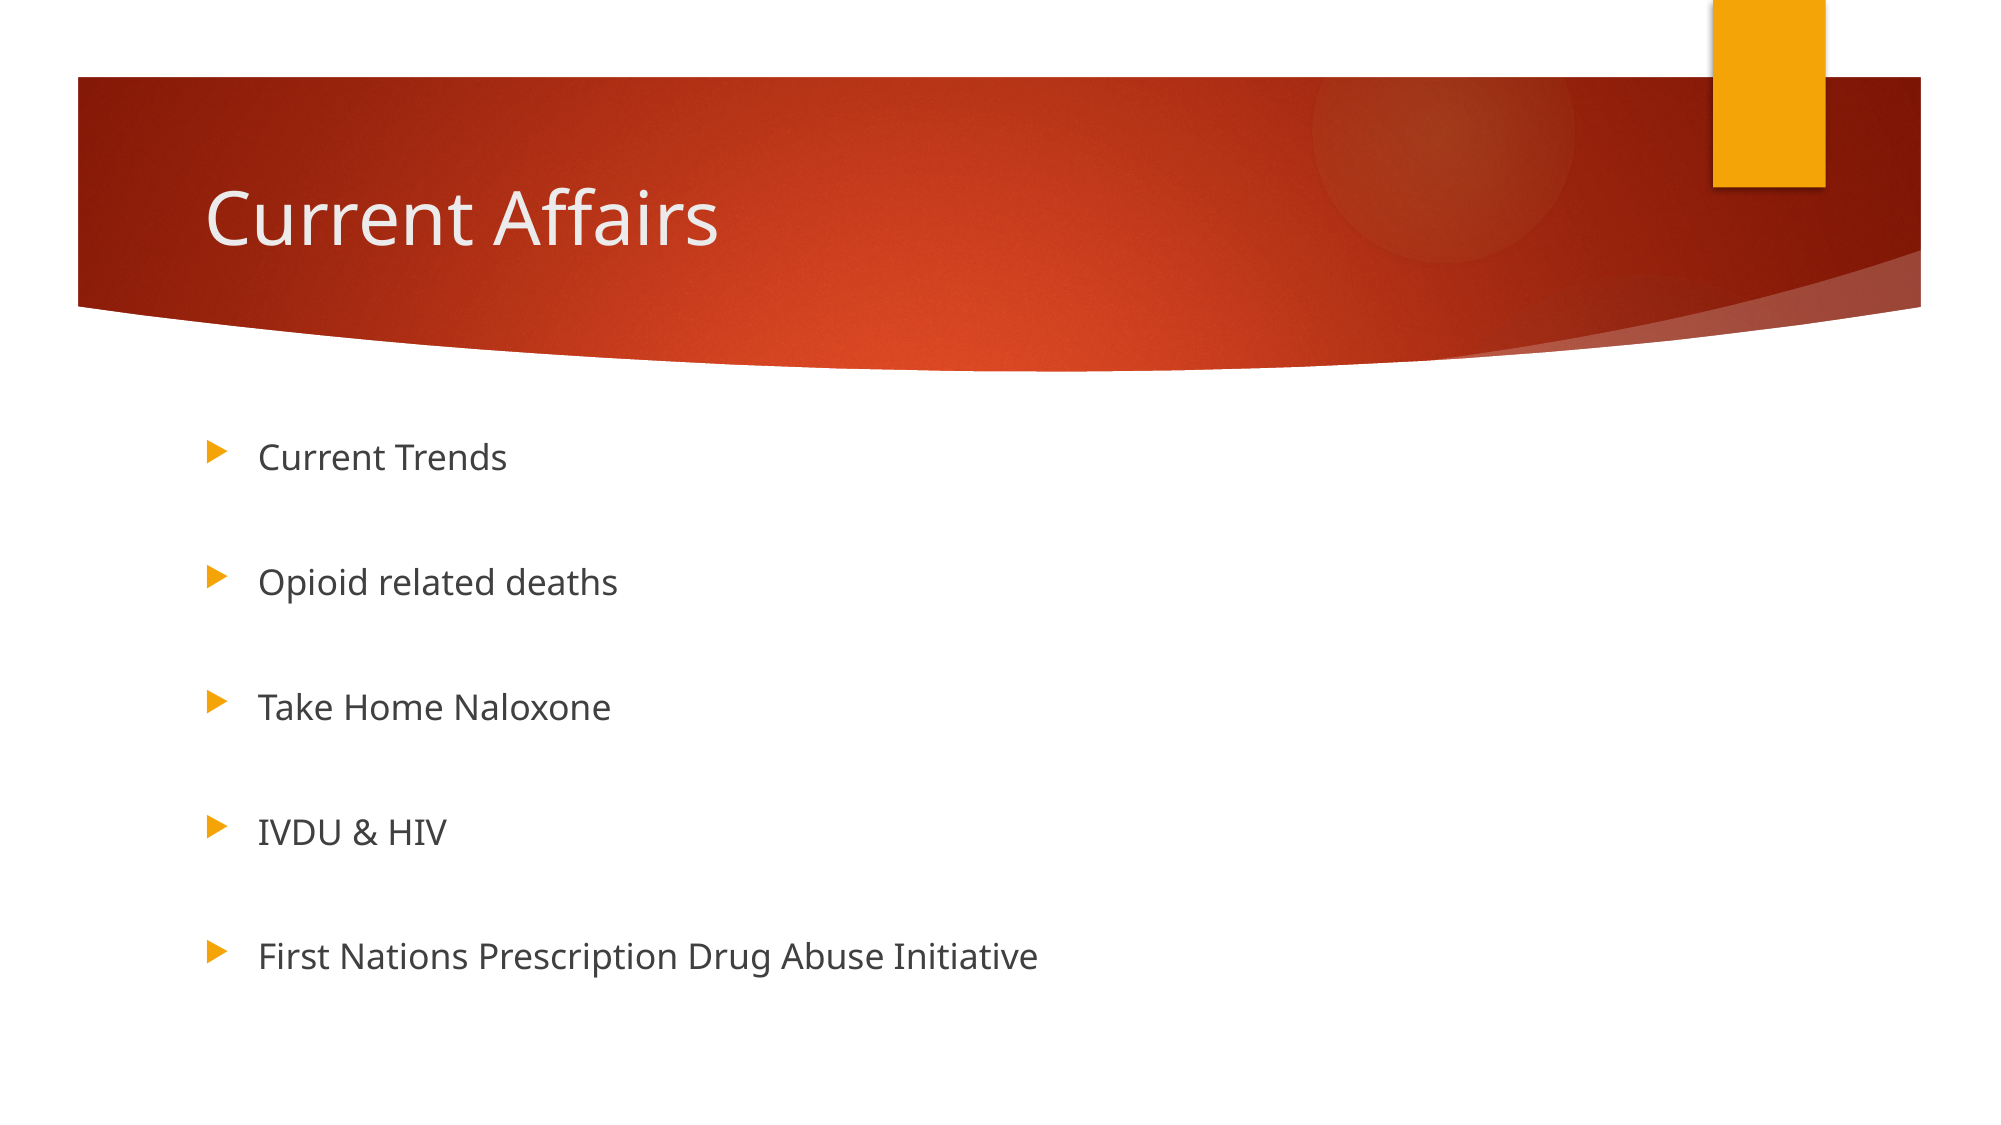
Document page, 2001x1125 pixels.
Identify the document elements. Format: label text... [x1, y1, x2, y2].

title Current Affairs [189, 155, 1627, 275]
list Current Trends Opioid related deaths Take Home Naloxone IVDU & HIV First Nations Prescription Drug Abuse Initiative [189, 427, 1627, 988]
